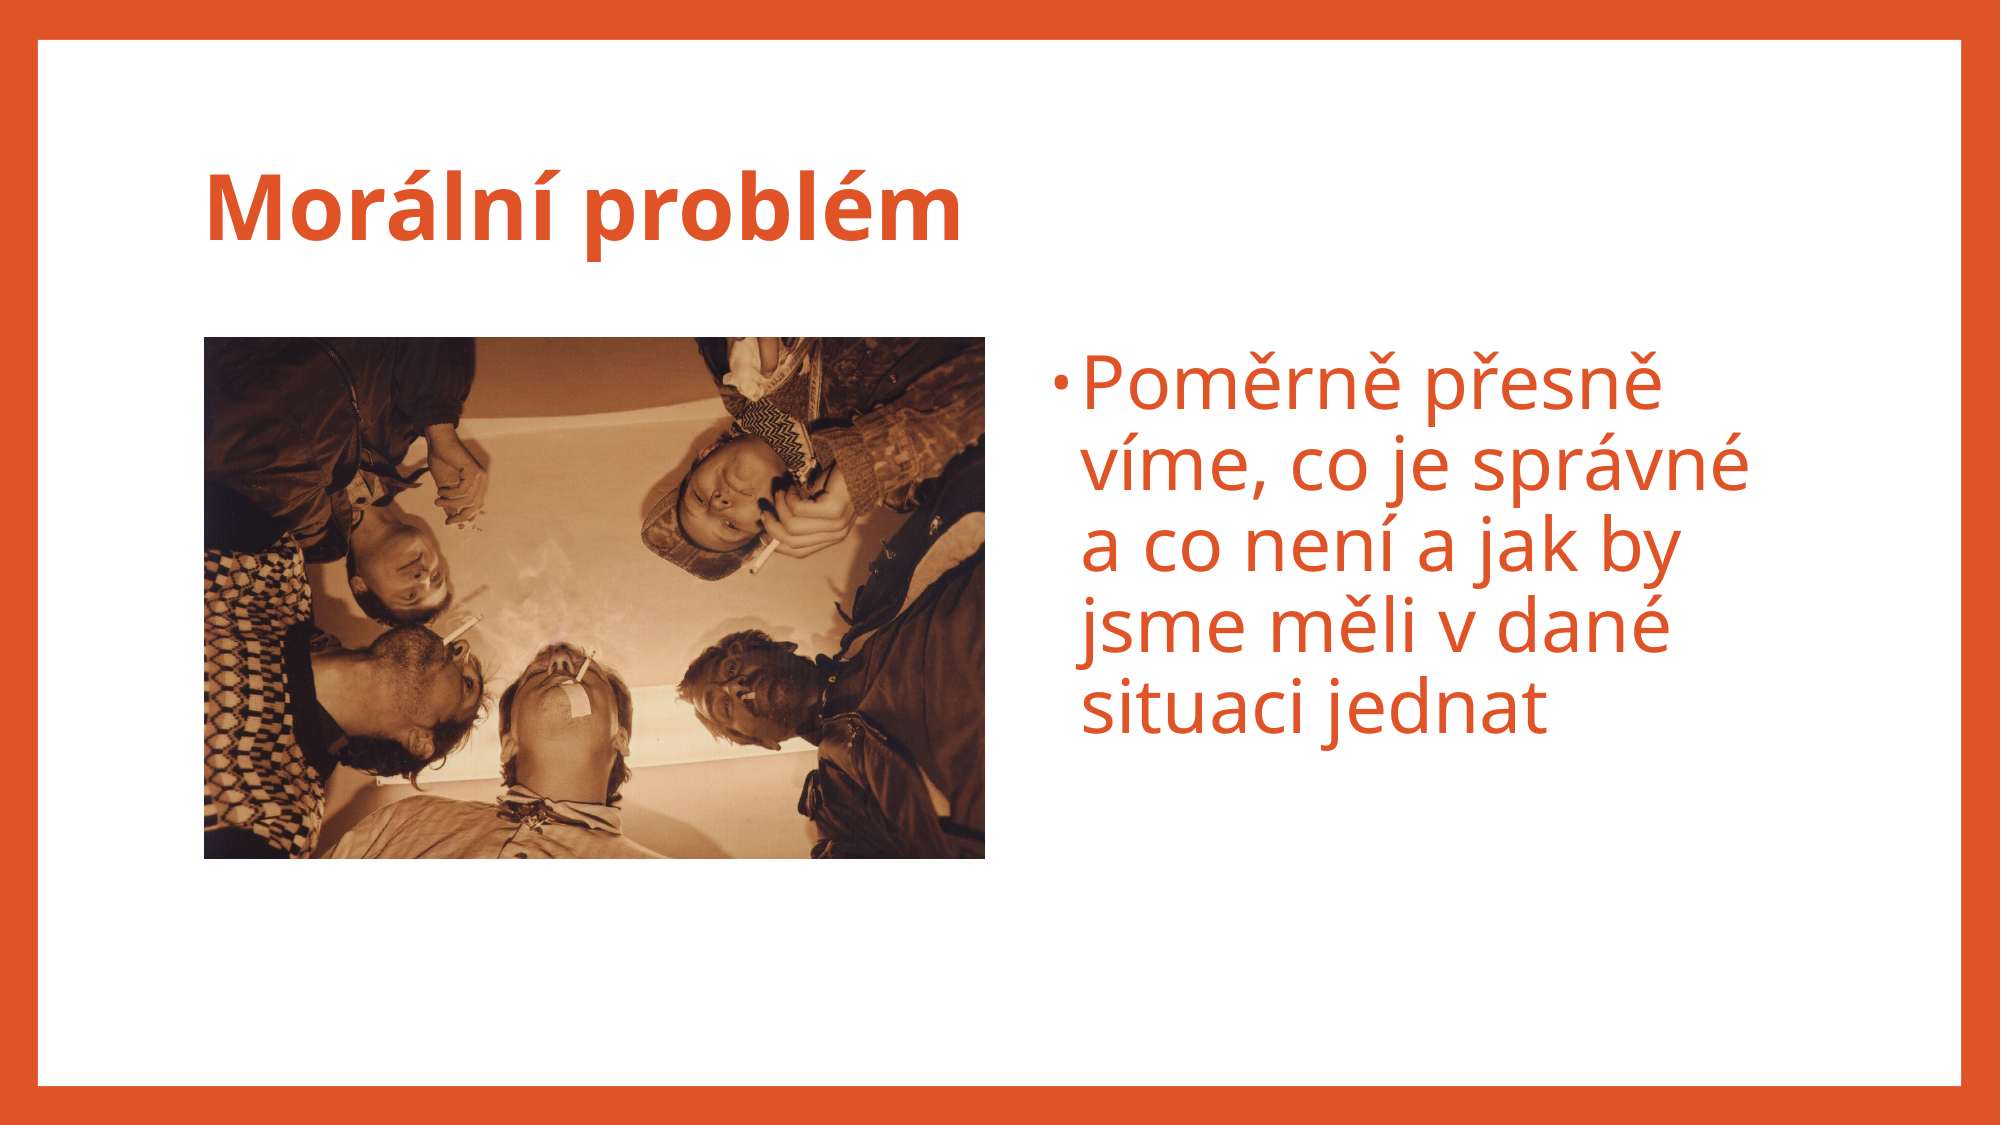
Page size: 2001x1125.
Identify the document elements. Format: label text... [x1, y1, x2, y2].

title Morální problém [187, 99, 1808, 323]
list Poměrně přesně víme, co je správné a co není a jak by jsme měli v dané situaci jednat [1028, 337, 1809, 998]
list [204, 337, 985, 860]
